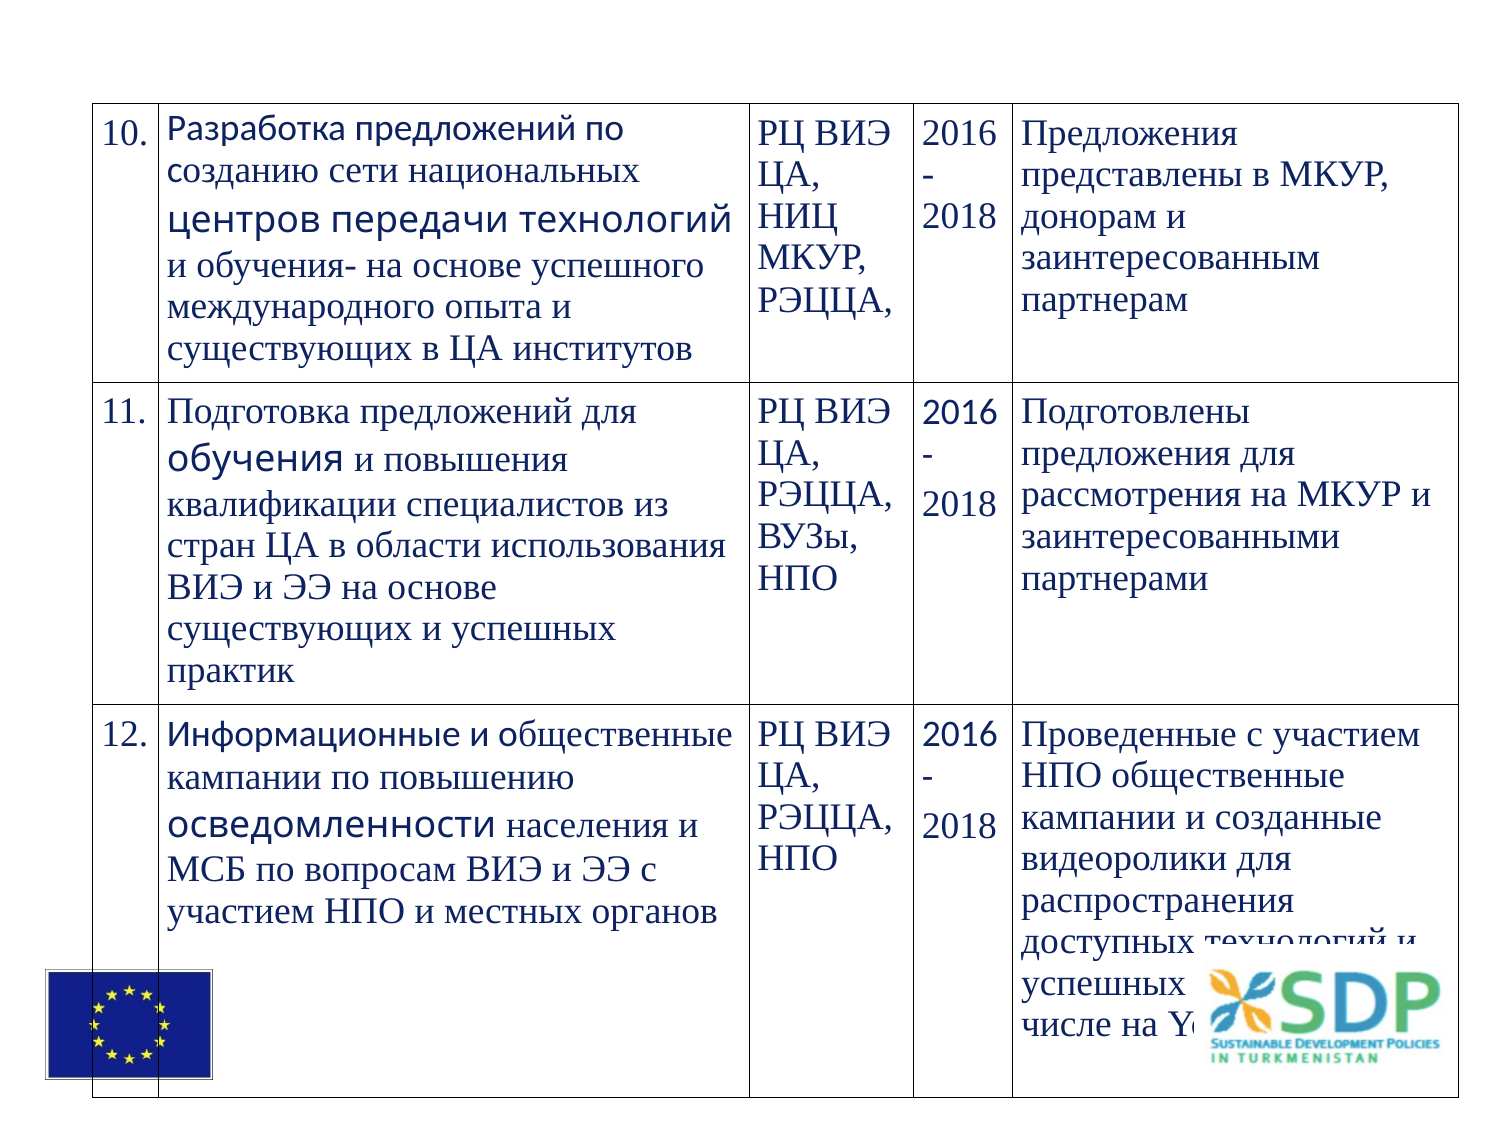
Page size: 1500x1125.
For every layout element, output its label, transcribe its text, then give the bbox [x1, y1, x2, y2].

table_header Разработка предложений по созданию сети национальных центров передачи технологий и обучения- на основе успешного международного опыта и существующих в ЦА институтов [159, 104, 749, 382]
table_cell Информационные и общественные кампании по повышению осведомленности населения и МСБ по вопросам ВИЭ и ЭЭ с участием НПО и местных органов [159, 705, 749, 1097]
table_cell Подготовлены предложения для рассмотрения на МКУР и заинтересованными партнерами [1013, 383, 1458, 704]
table_cell Подготовка предложений для обучения и повышения квалификации специалистов из стран ЦА в области использования ВИЭ и ЭЭ на основе существующих и успешных практик [159, 383, 749, 704]
picture [1194, 943, 1451, 1084]
table_header Предложения представлены в МКУР, донорам и заинтересованным партнерам [1013, 104, 1458, 382]
table_header 10. [93, 104, 158, 382]
table_cell Проведенные с участием НПО общественные кампании и созданные видеоролики для распространения доступных технологий и успешных практик, в том числе на Youtube [1013, 705, 1458, 1097]
table_cell 12. [93, 705, 158, 967]
table_cell 2016- 2018 [914, 383, 1012, 704]
table_cell РЦ ВИЭ ЦА, РЭЦЦА, ВУЗы, НПО [750, 383, 913, 704]
table_cell РЦ ВИЭ ЦА, РЭЦЦА, НПО [750, 705, 913, 1097]
table_cell 2016- 2018 [914, 705, 1012, 1097]
picture [45, 969, 213, 1081]
table_header 2016- 2018 [914, 104, 1012, 382]
table_cell 11. [93, 383, 158, 704]
table_header РЦ ВИЭ ЦА, НИЦ МКУР, РЭЦЦА, [750, 104, 913, 382]
table_cell 12. [93, 1089, 158, 1097]
